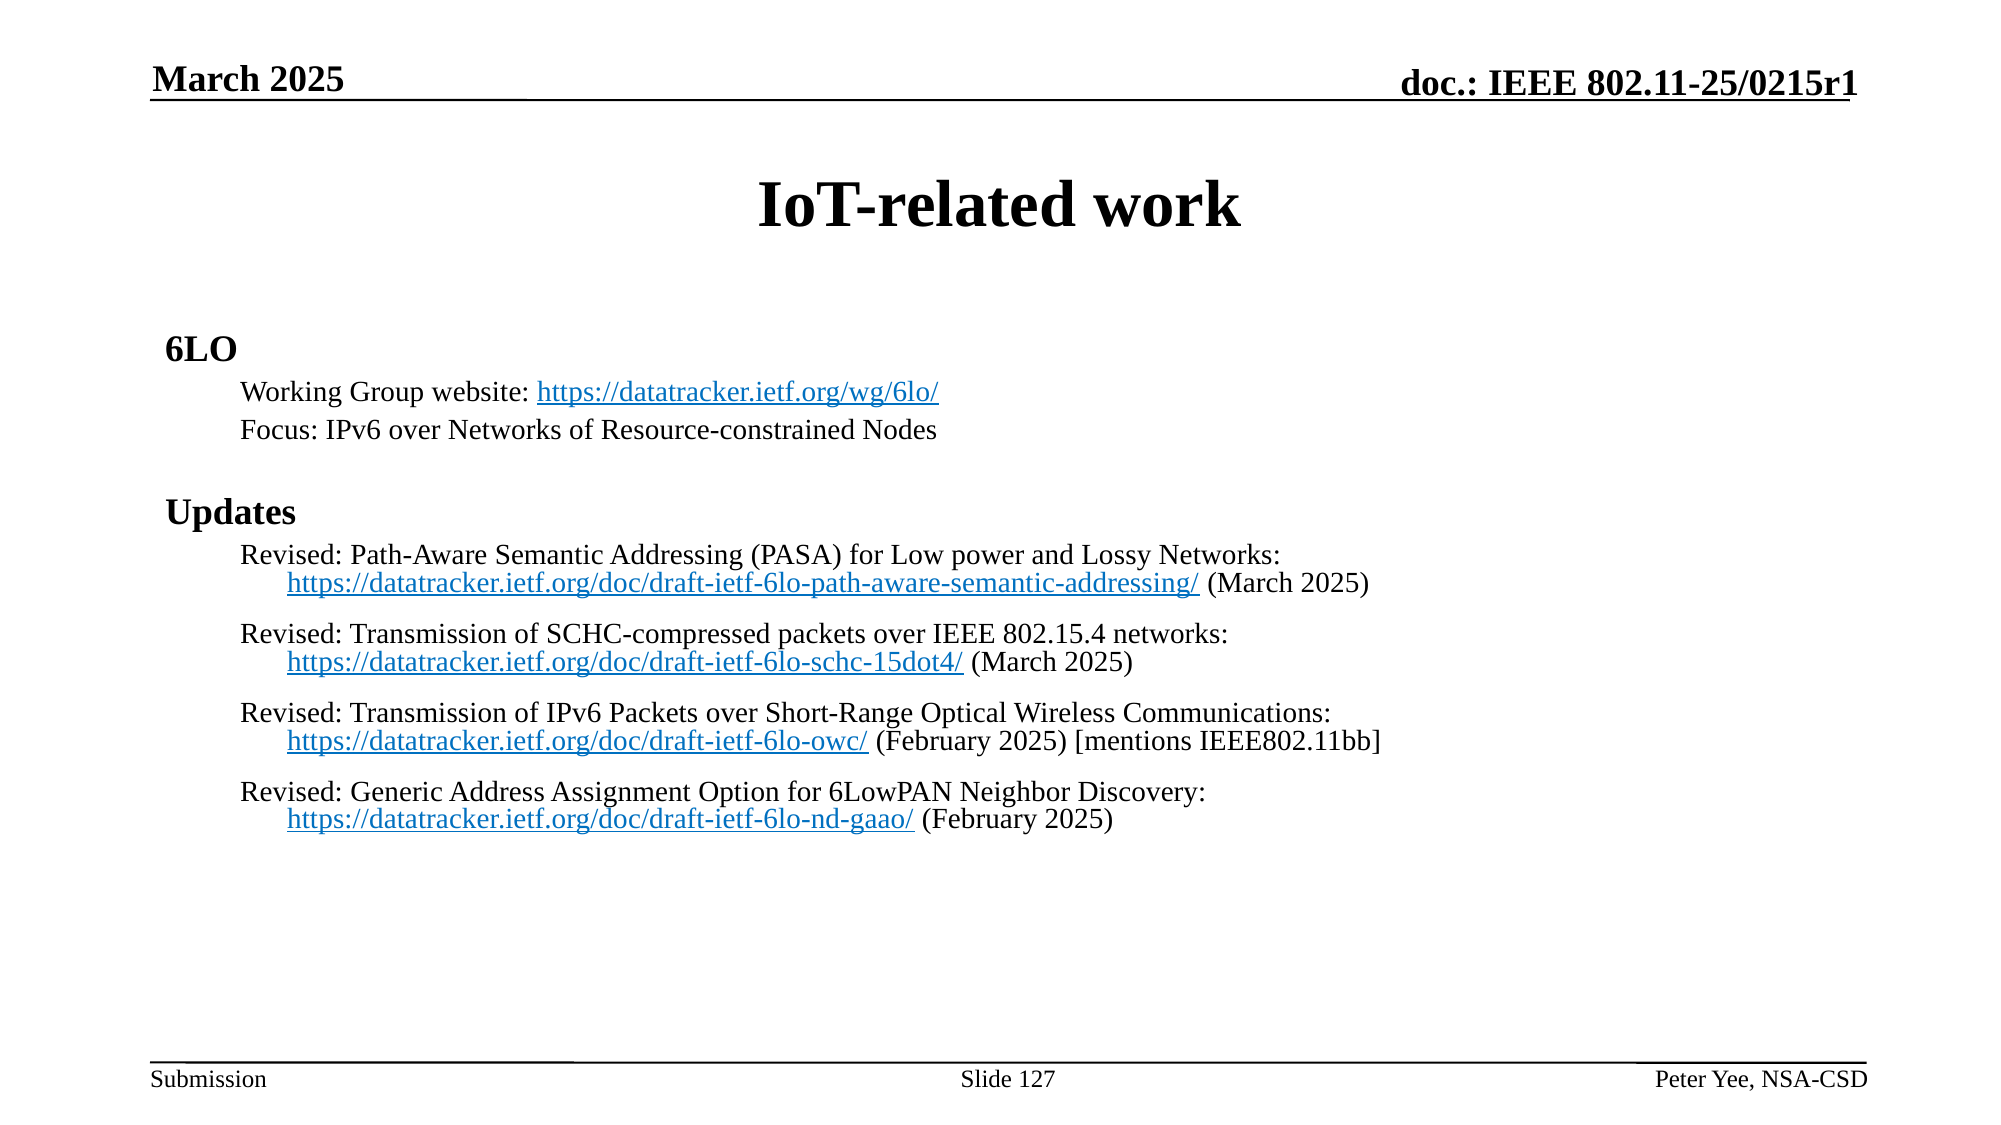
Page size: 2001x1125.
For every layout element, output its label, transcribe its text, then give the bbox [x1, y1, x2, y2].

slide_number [152, 54, 563, 100]
list 6LO Working Group website: https://datatracker.ietf.org/wg/6lo/ Focus: IPv6 over Networks of Resource-constrained Nodes Updates Revised: Path-Aware Semantic Addressing (PASA) for Low power and Lossy Networks: https://datatracker.ietf.org/doc/draft-ietf-6lo-path-aware-semantic-addressing/ (March 2025) Revised: Transmission of SCHC-compressed packets over IEEE 802.15.4 networks: https://datatracker.ietf.org/doc/draft-ietf-6lo-schc-15dot4/ (March 2025) Revised: Transmission of IPv6 Packets over Short-Range Optical Wireless Communications: https://datatracker.ietf.org/doc/draft-ietf-6lo-owc/ (February 2025) [mentions IEEE802.11bb] Revised: Generic Address Assignment Option for 6LowPAN Neighbor Discovery: https://datatracker.ietf.org/doc/draft-ietf-6lo-nd-gaao/ (February 2025) [149, 324, 1850, 1000]
title IoT-related work [149, 112, 1850, 288]
slide_number Slide 127 [950, 1061, 1067, 1123]
footer Peter Yee, NSA-CSD [1171, 1061, 1869, 1093]
